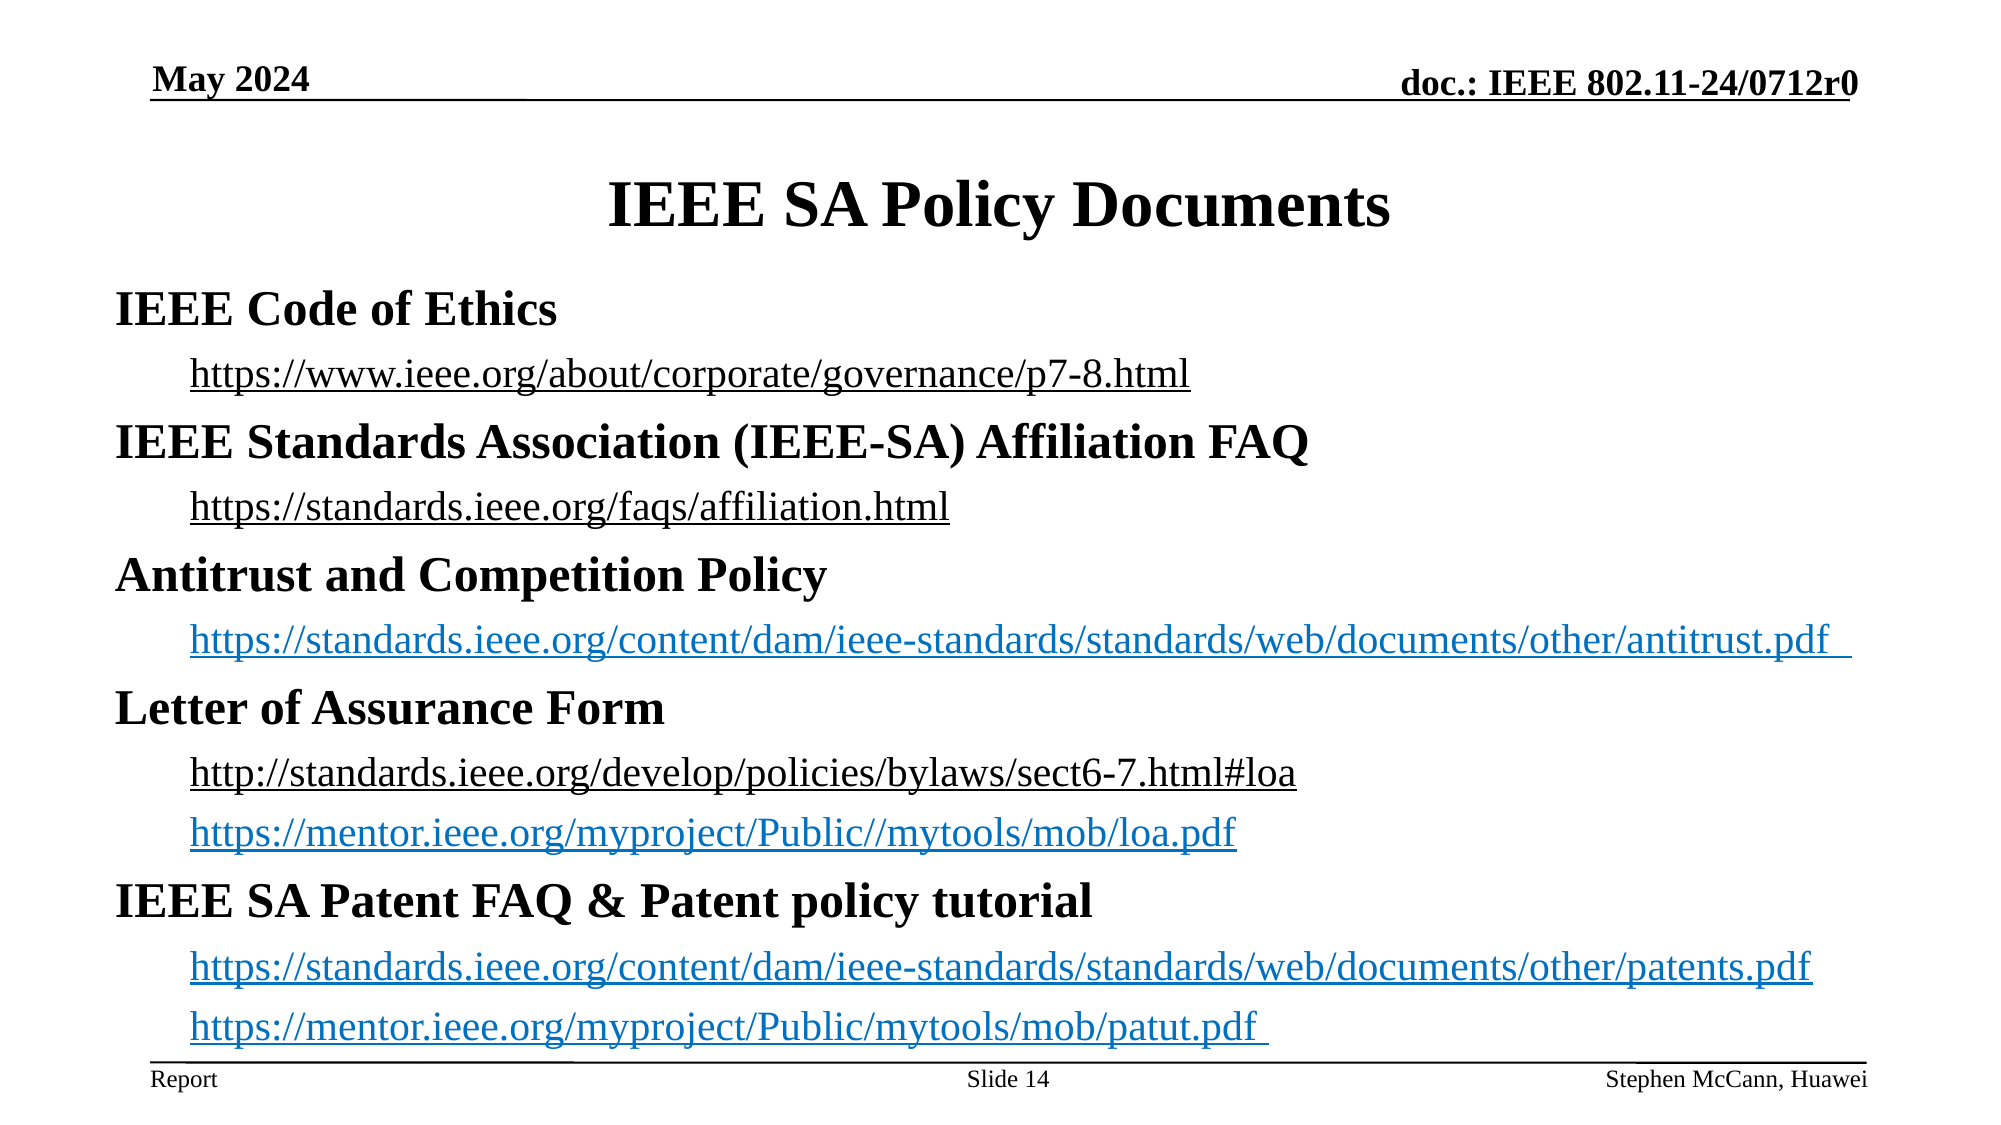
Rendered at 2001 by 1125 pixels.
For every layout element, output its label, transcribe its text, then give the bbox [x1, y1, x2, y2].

footer Stephen McCann, Huawei [1171, 1061, 1869, 1093]
title IEEE SA Policy Documents [149, 112, 1850, 267]
slide_number Slide 14 [950, 1061, 1067, 1123]
list IEEE Code of Ethics https://www.ieee.org/about/corporate/governance/p7-8.html IEEE Standards Association (IEEE-SA) Affiliation FAQ https://standards.ieee.org/faqs/affiliation.html Antitrust and Competition Policy https://standards.ieee.org/content/dam/ieee-standards/standards/web/documents/other/antitrust.pdf Letter of Assurance Form http://standards.ieee.org/develop/policies/bylaws/sect6-7.html#loa https://mentor.ieee.org/myproject/Public//mytools/mob/loa.pdf IEEE SA Patent FAQ & Patent policy tutorial https://standards.ieee.org/content/dam/ieee-standards/standards/web/documents/other/patents.pdf https://mentor.ieee.org/myproject/Public/mytools/mob/patut.pdf [99, 267, 1913, 1063]
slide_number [152, 54, 563, 100]
